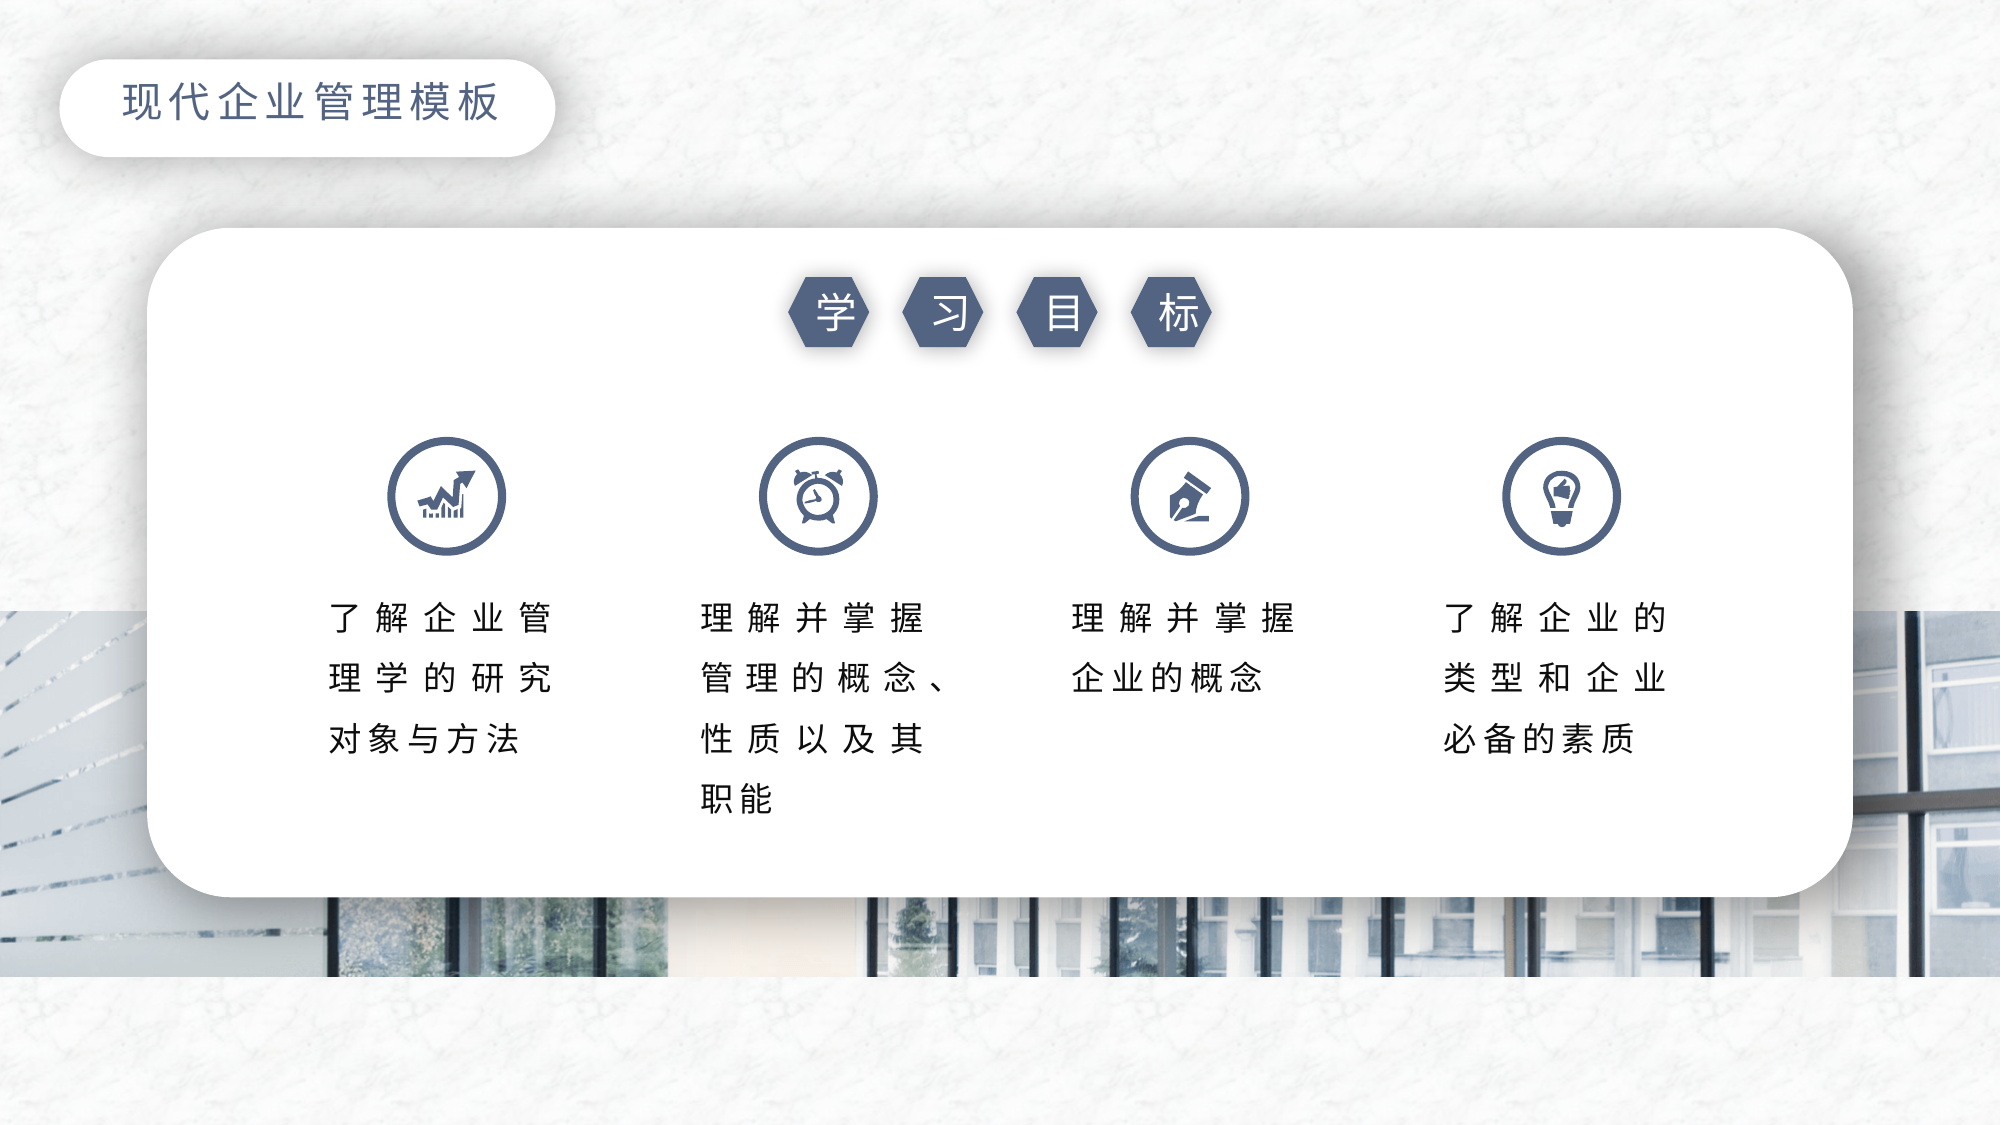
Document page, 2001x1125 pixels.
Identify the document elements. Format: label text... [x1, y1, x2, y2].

text_box 了解企业管理学的研究对象与方法 [313, 569, 574, 611]
text_box [146, 226, 1854, 611]
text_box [1130, 436, 1250, 556]
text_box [387, 436, 507, 556]
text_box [1502, 436, 1622, 556]
text_box 理解并掌握管理的概念、性质以及其职能 [685, 569, 945, 611]
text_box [758, 436, 878, 556]
text_box 理解并掌握企业的概念 [1057, 569, 1317, 611]
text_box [788, 277, 1212, 348]
picture [0, 611, 2000, 977]
text_box 了解企业的类型和企业必备的素质 [1428, 569, 1689, 611]
